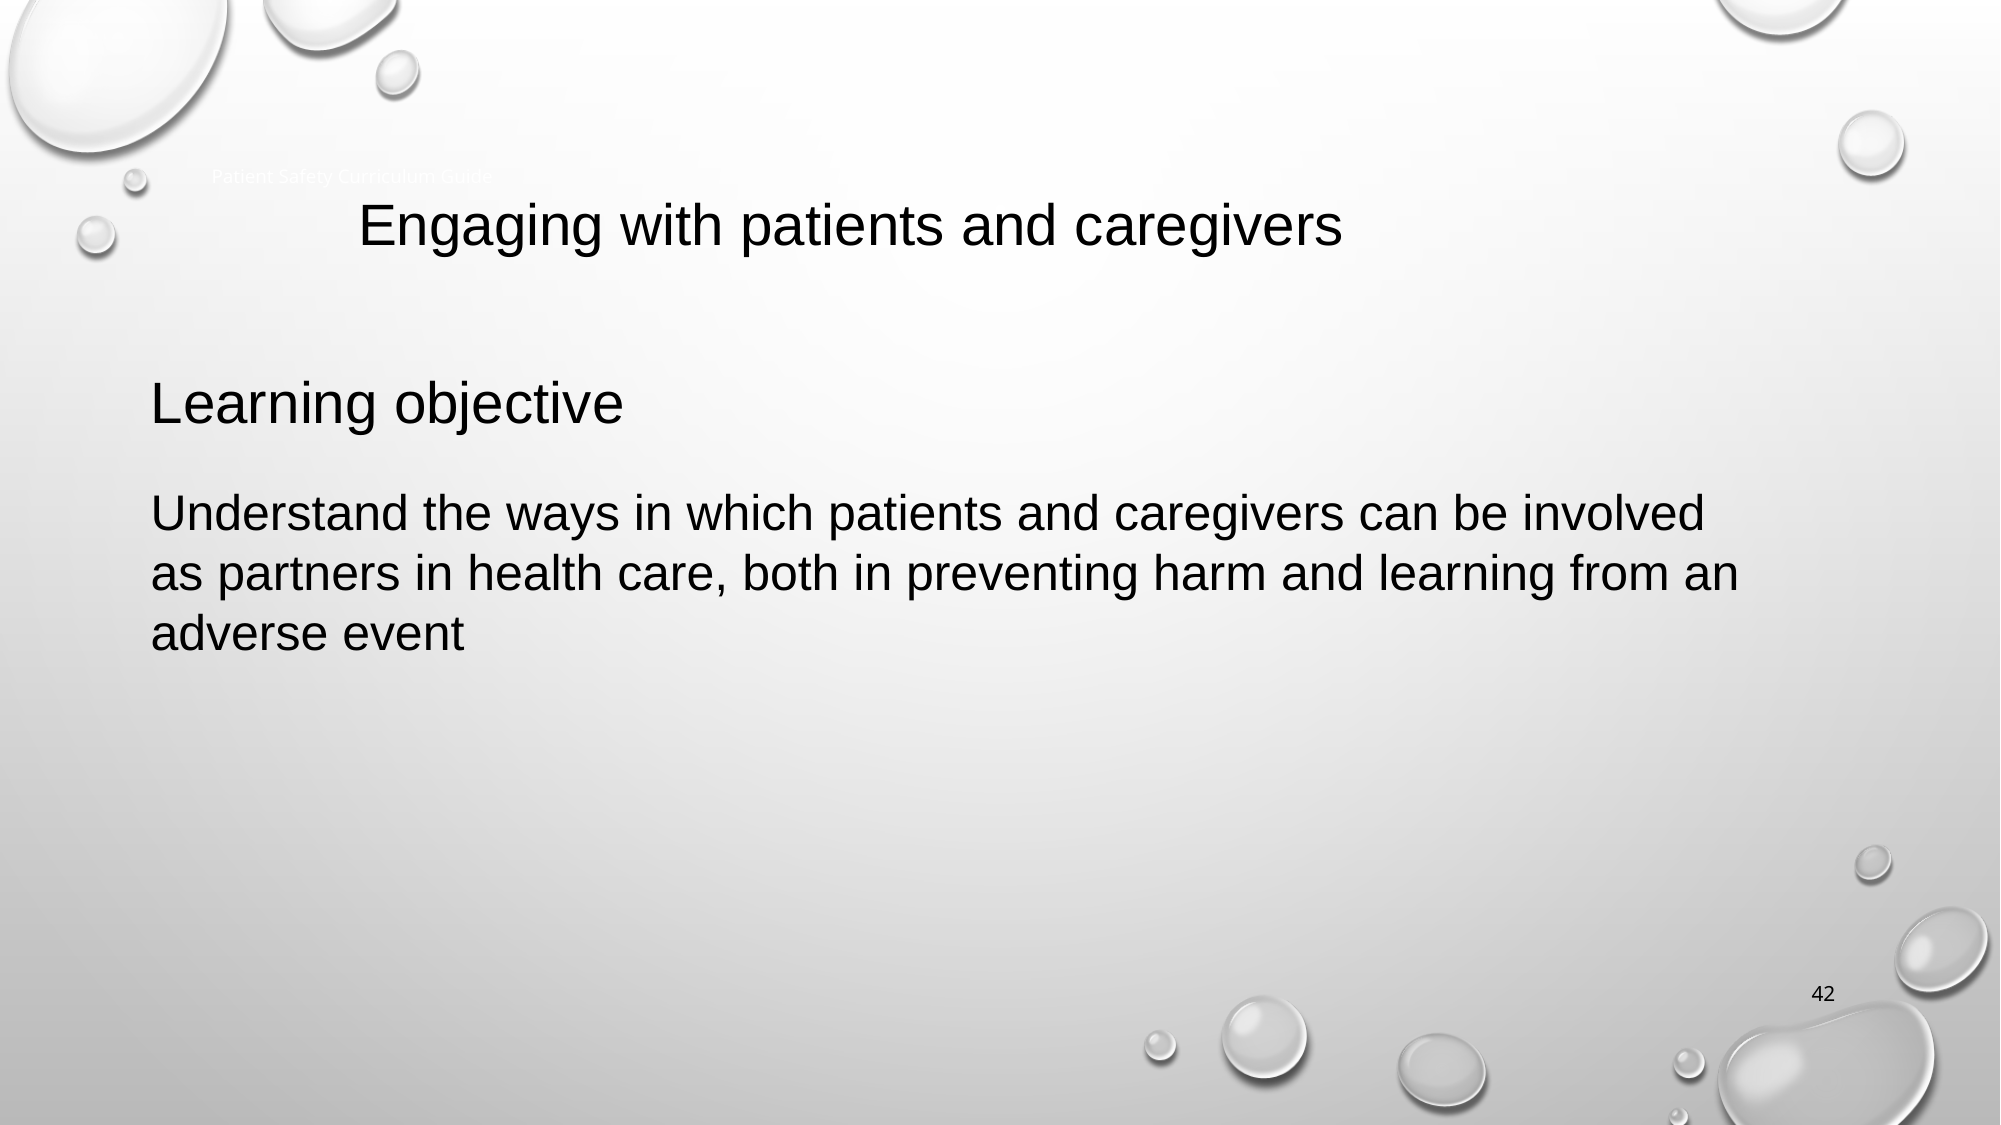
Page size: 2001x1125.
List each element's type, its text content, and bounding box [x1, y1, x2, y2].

text_box Learning objective Understand the ways in which patients and caregivers can be involved as partners in health care, both in preventing harm and learning from an adverse event [135, 357, 1758, 713]
picture [0, 0, 2000, 1125]
text_box Patient Safety Curriculum Guide Engaging with patients and caregivers [196, 156, 1507, 265]
slide_number 42 [1724, 965, 1851, 1025]
